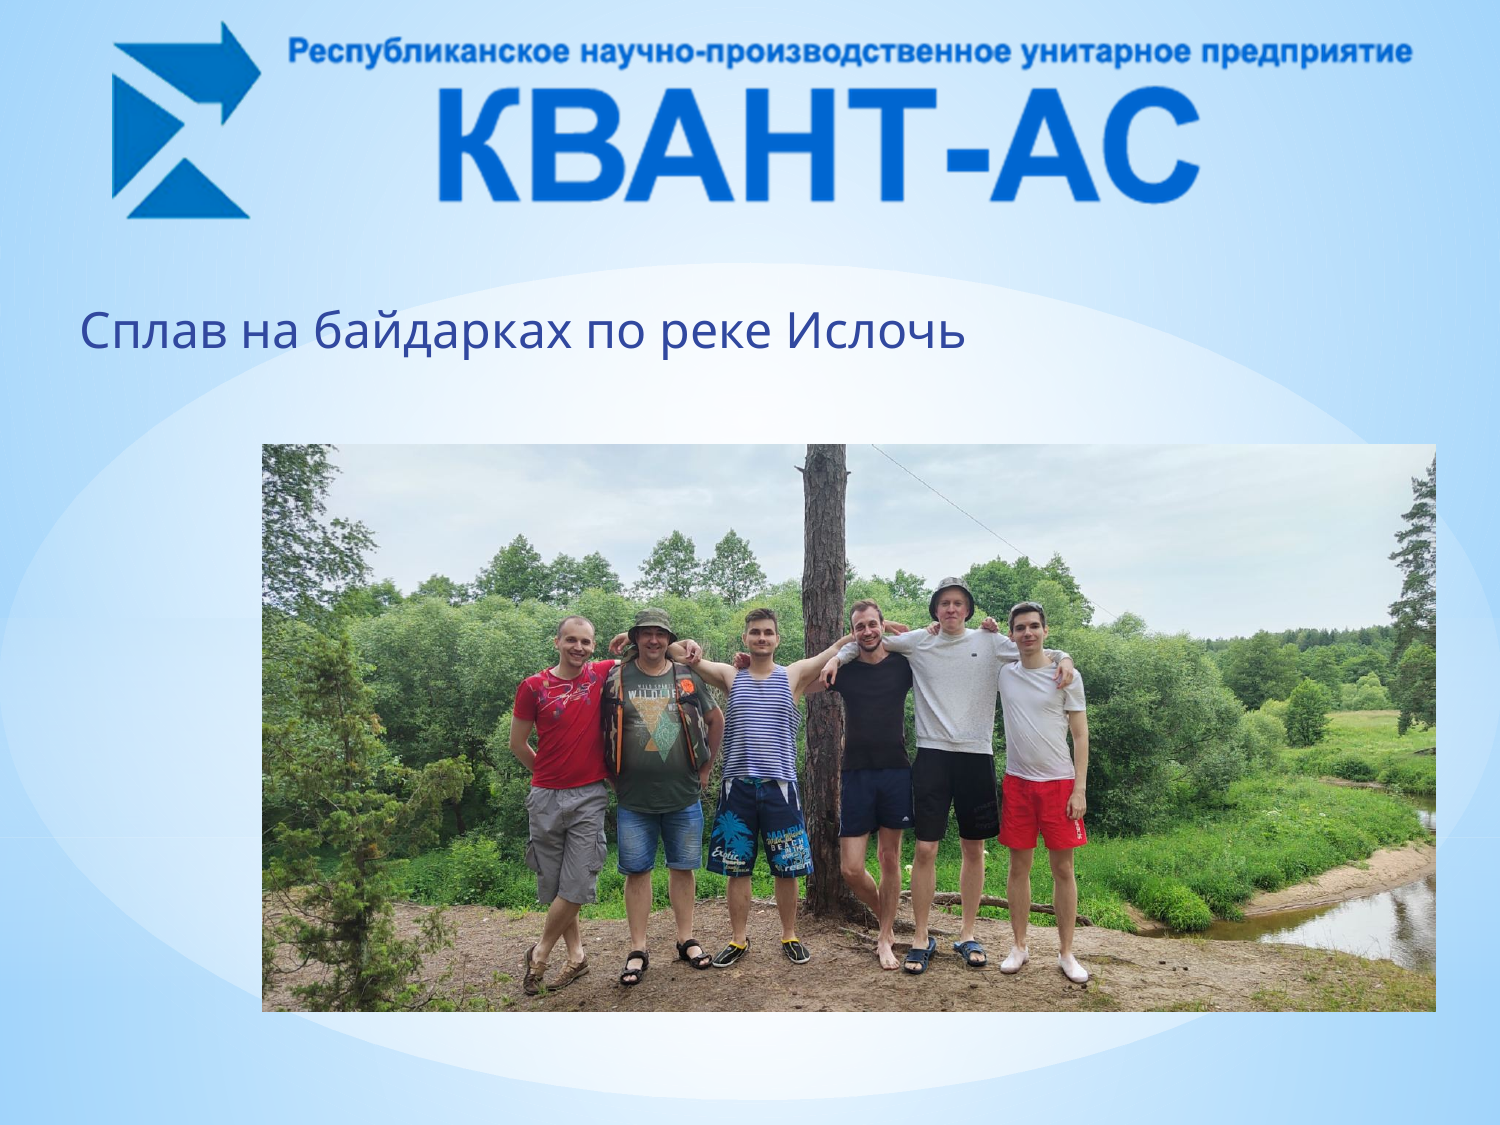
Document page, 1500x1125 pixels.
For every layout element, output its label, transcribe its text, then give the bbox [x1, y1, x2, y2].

picture [111, 18, 1424, 221]
text_box Сплав на байдарках по реке Ислочь [64, 290, 1400, 366]
picture [262, 444, 1436, 1012]
